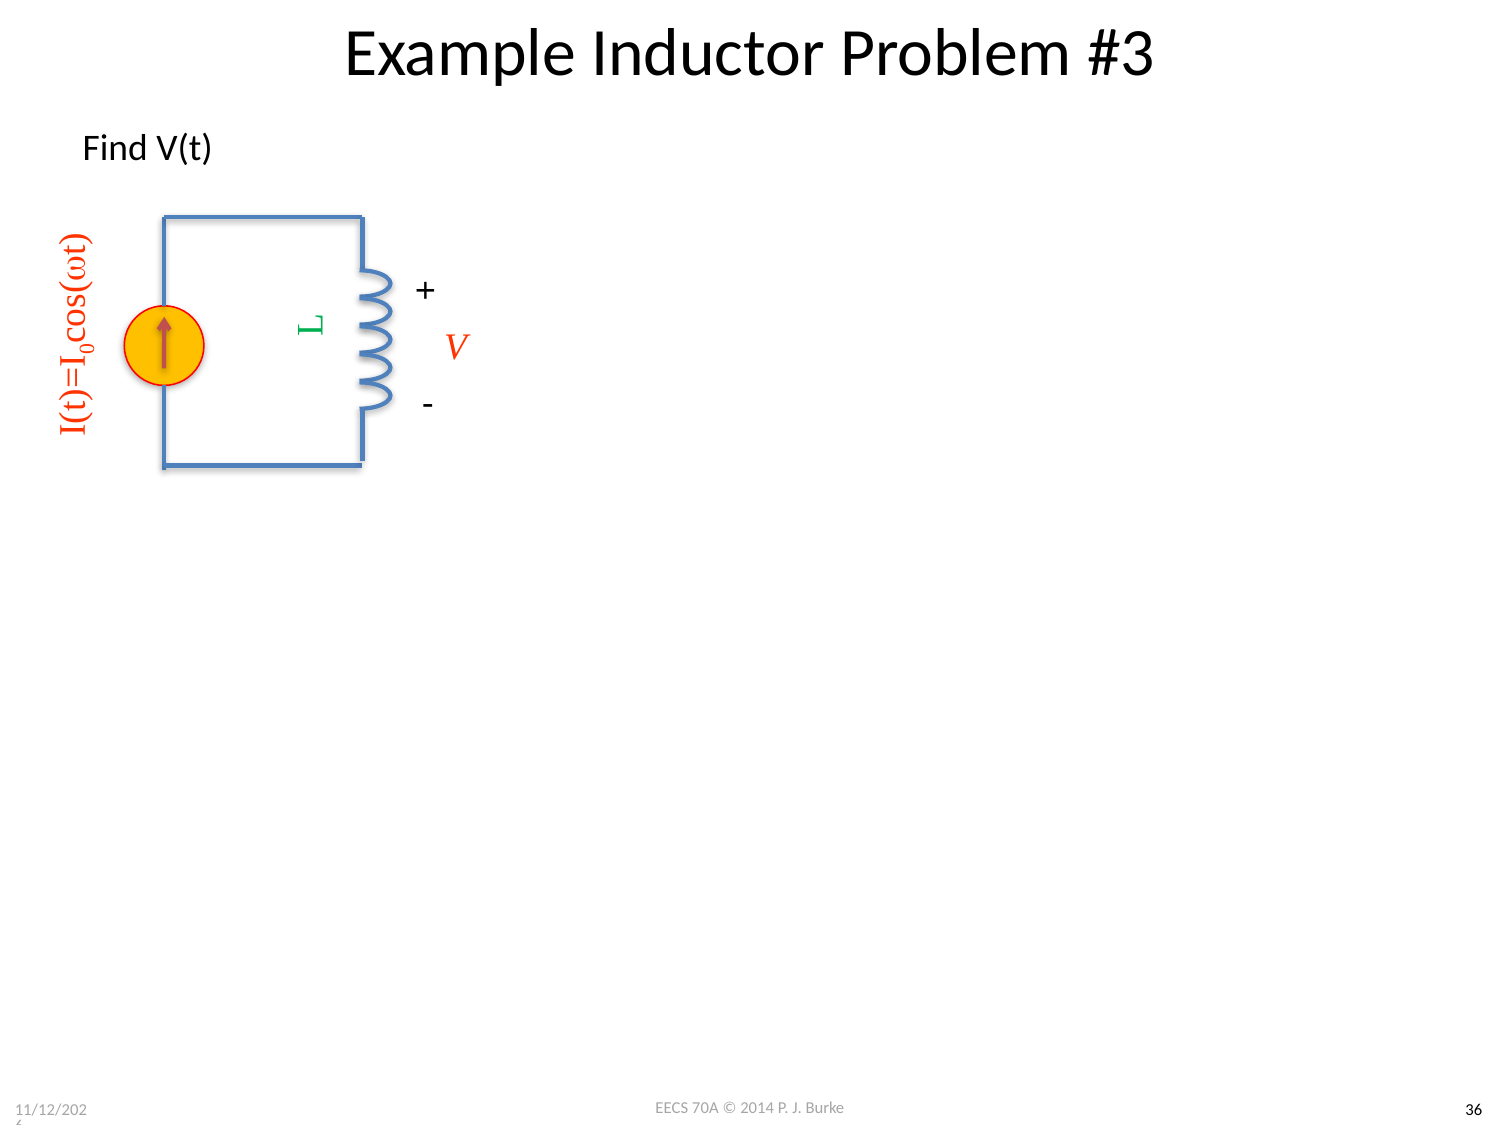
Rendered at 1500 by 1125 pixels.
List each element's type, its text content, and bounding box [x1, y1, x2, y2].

text_box [123, 305, 205, 386]
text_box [252, 216, 514, 462]
title Example Inductor Problem #3 [75, 0, 1425, 98]
text_box I(t)=I0cos(wt) [27, 176, 119, 493]
text_box Find V(t) [68, 115, 228, 176]
